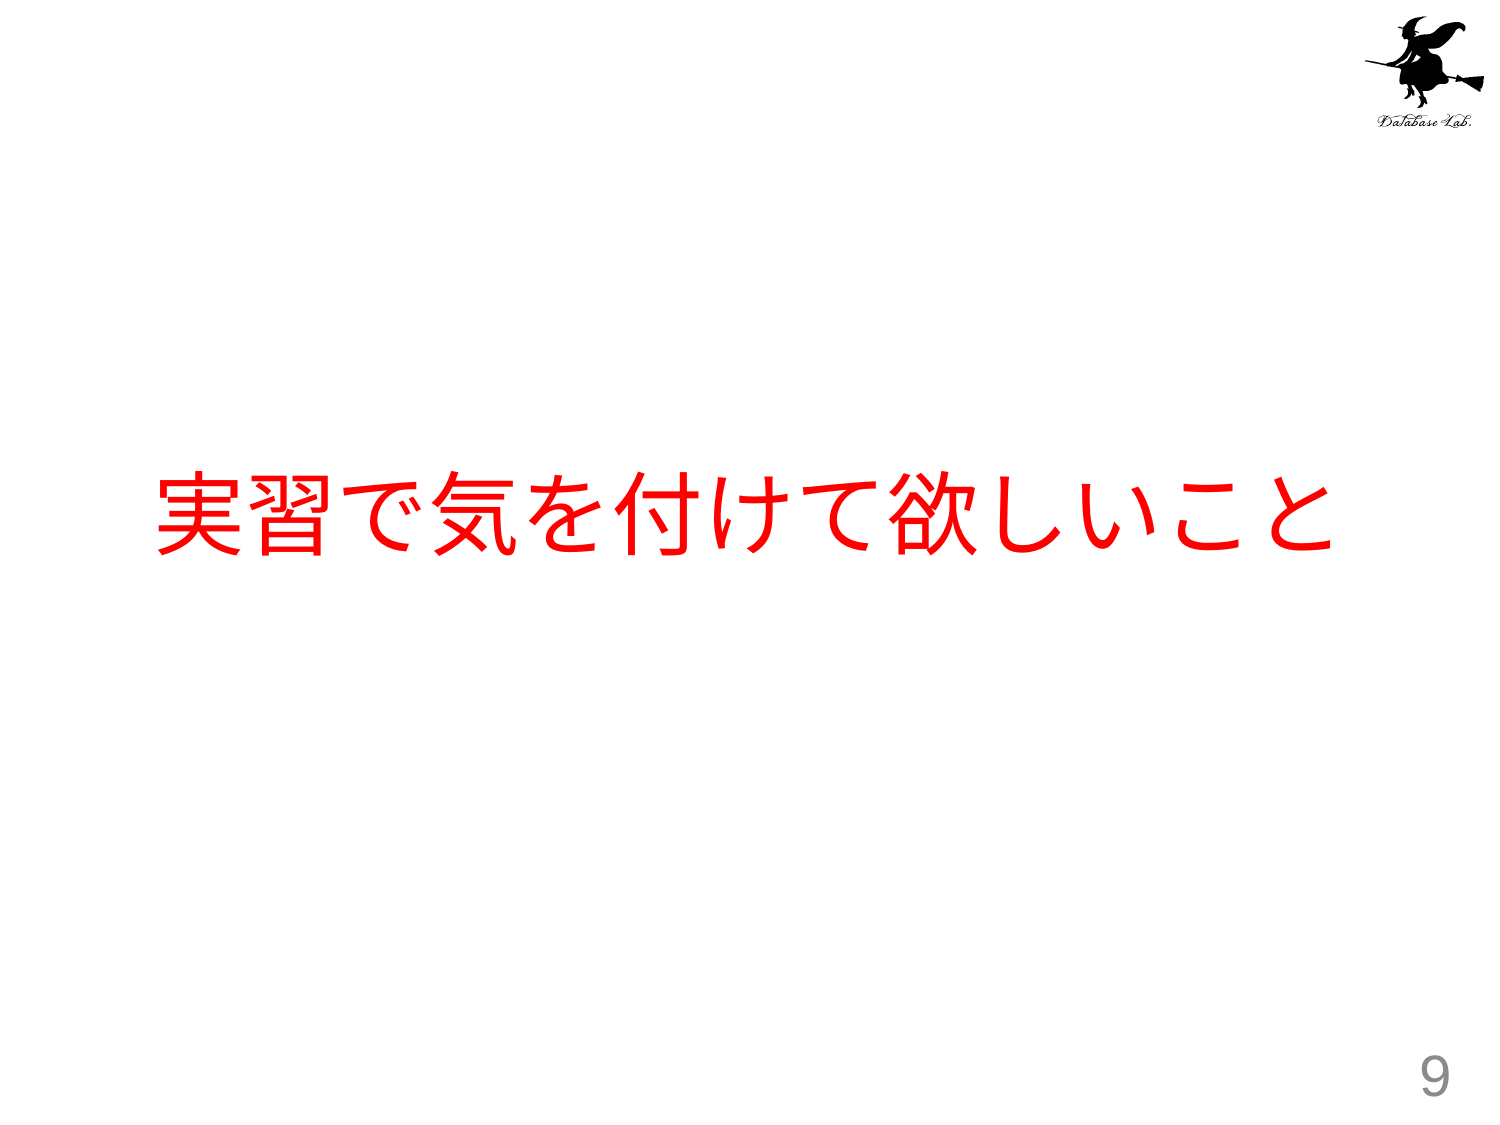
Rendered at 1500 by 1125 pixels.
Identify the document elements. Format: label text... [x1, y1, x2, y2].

slide_number 9 [1129, 1042, 1467, 1103]
title 実習で気を付けて欲しいこと [112, 184, 1388, 576]
picture [1362, 14, 1486, 130]
